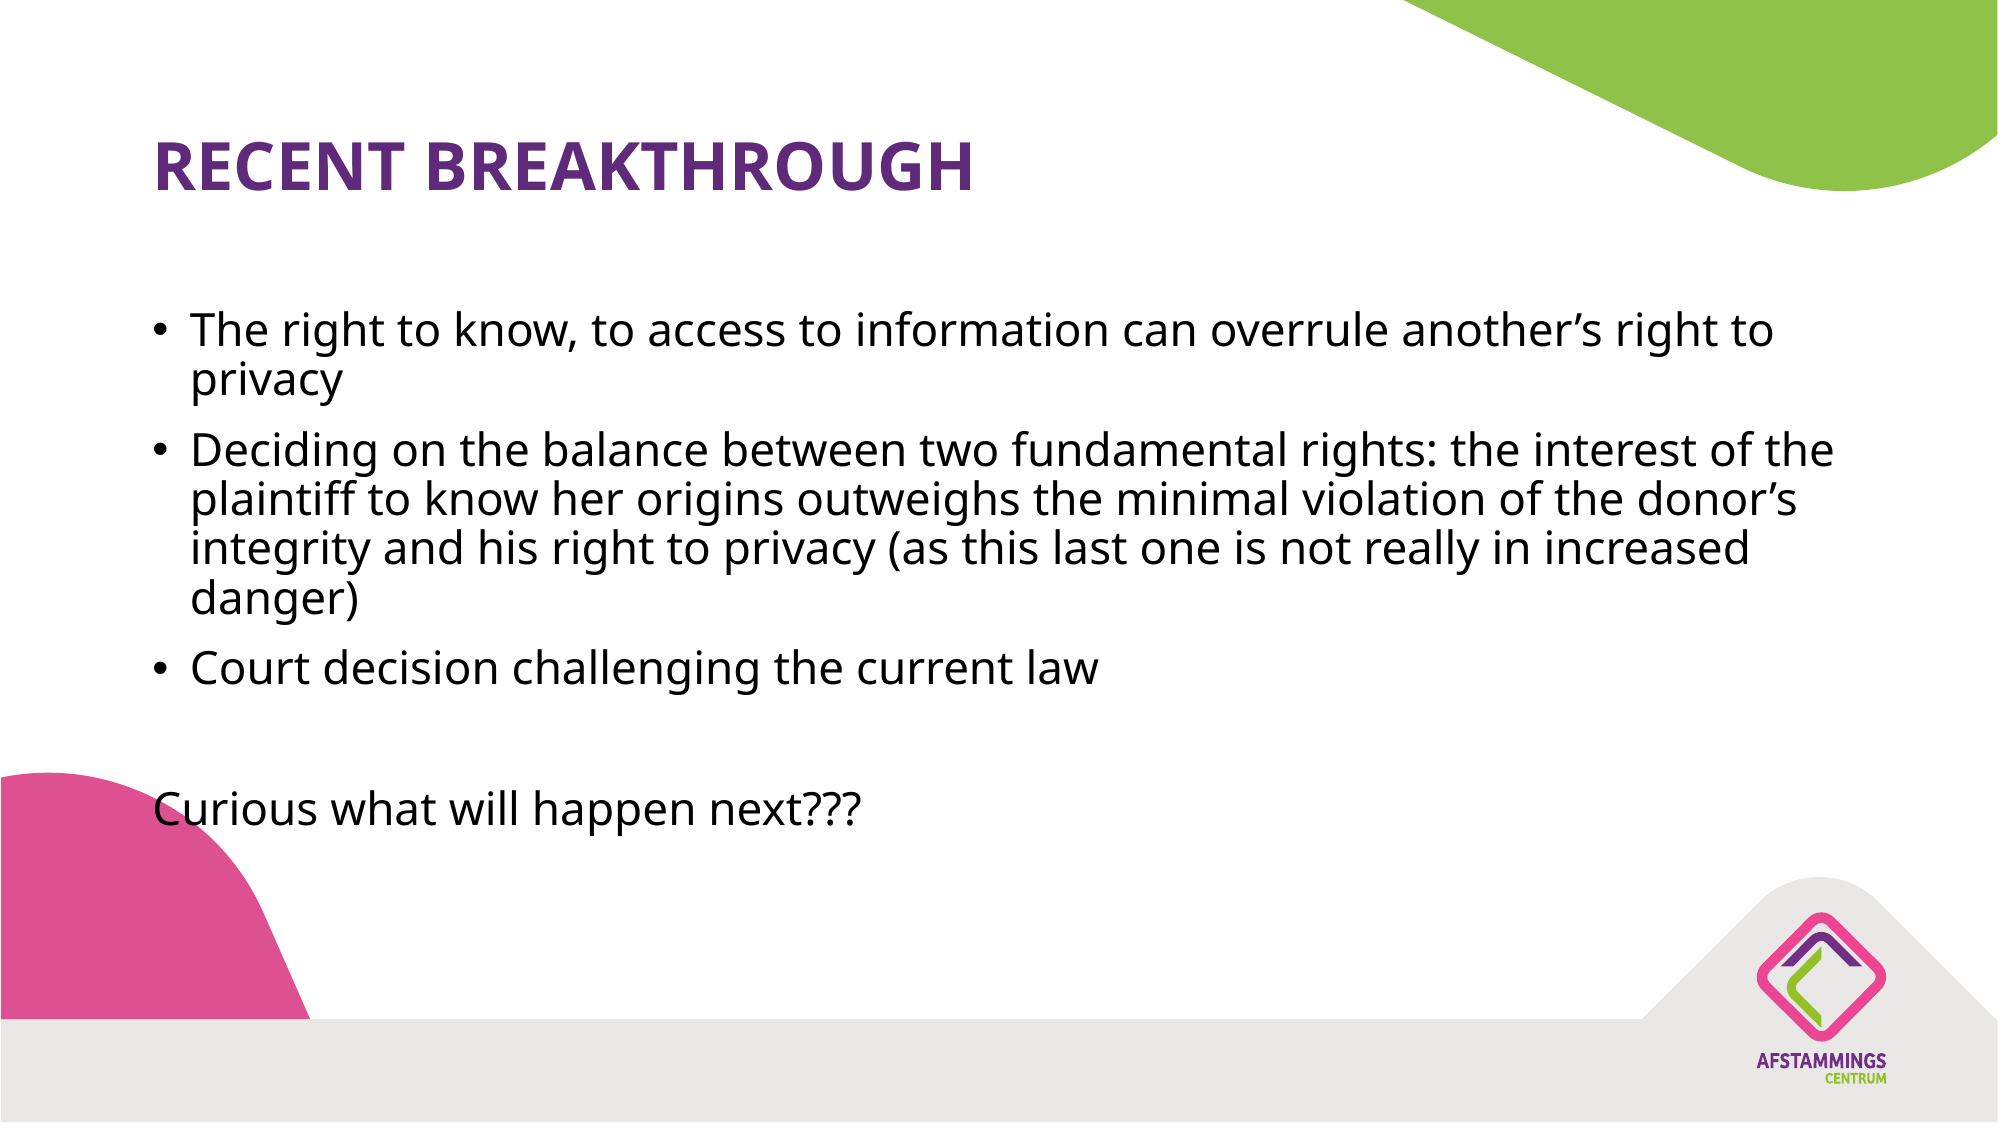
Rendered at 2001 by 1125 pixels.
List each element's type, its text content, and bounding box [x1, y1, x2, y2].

list The right to know, to access to information can overrule another’s right to privacy Deciding on the balance between two fundamental rights: the interest of the plaintiff to know her origins outweighs the minimal violation of the donor’s integrity and his right to privacy (as this last one is not really in increased danger) Court decision challenging the current law Curious what will happen next??? [137, 299, 1863, 1014]
title RECENT BREAKTHROUGH [137, 59, 1863, 278]
